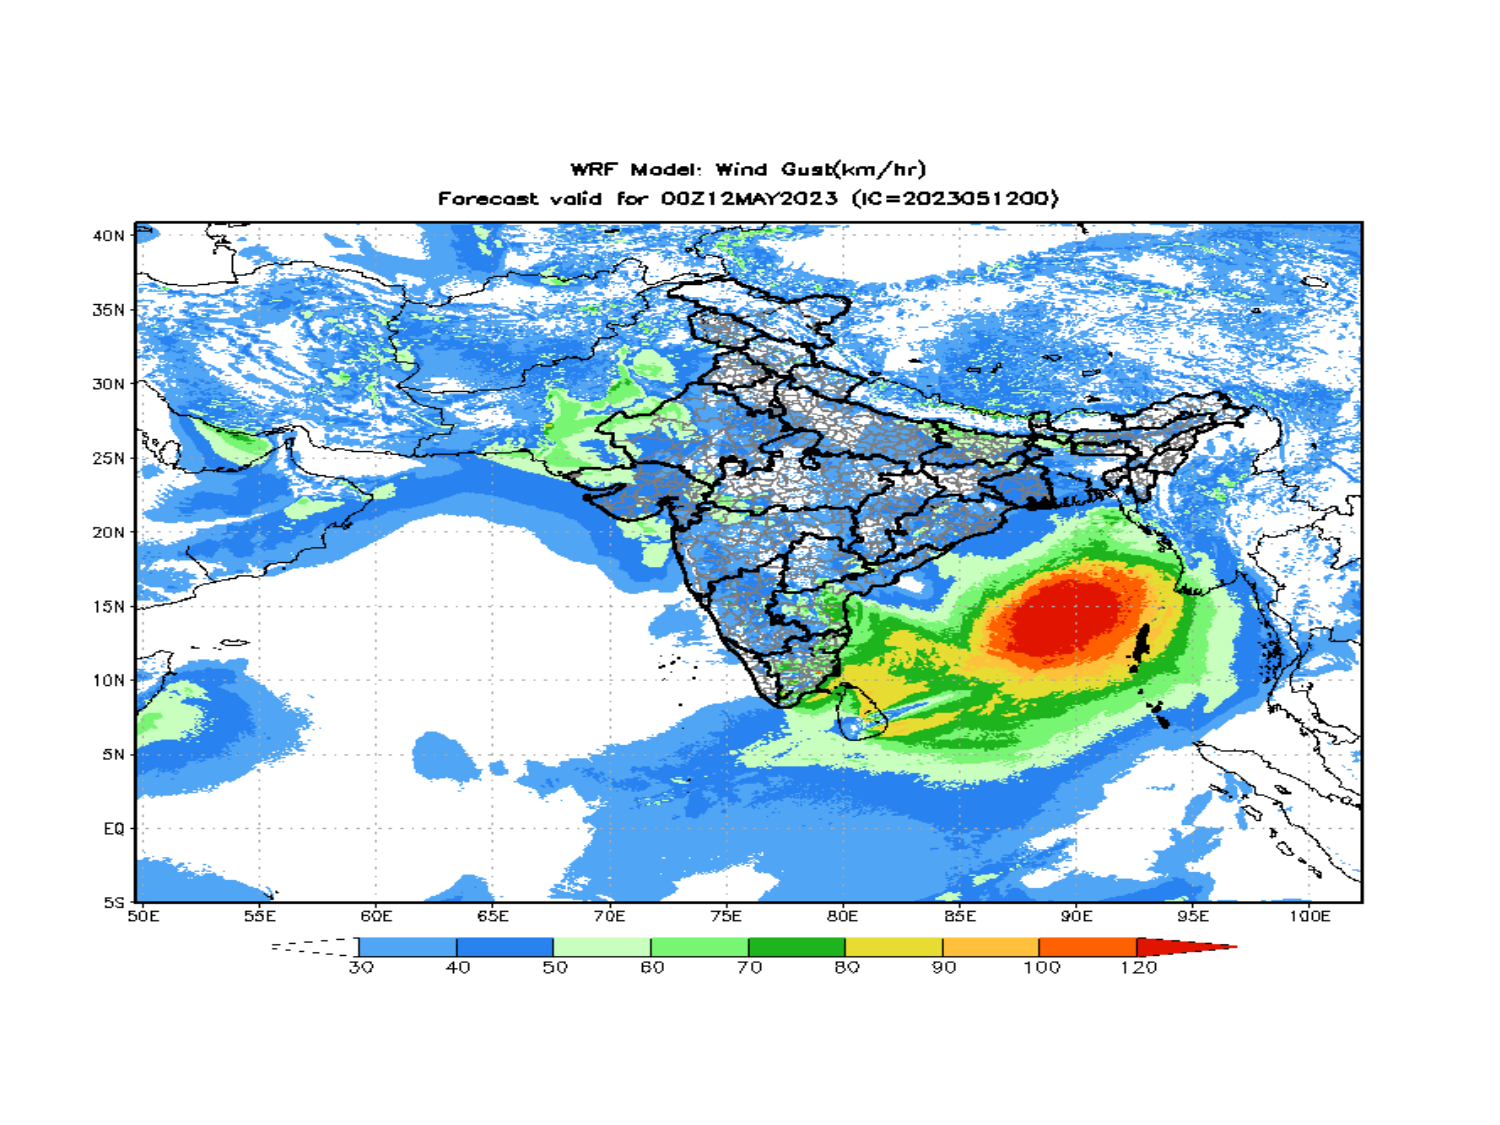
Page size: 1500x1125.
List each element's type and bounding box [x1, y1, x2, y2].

picture [74, 149, 1426, 976]
